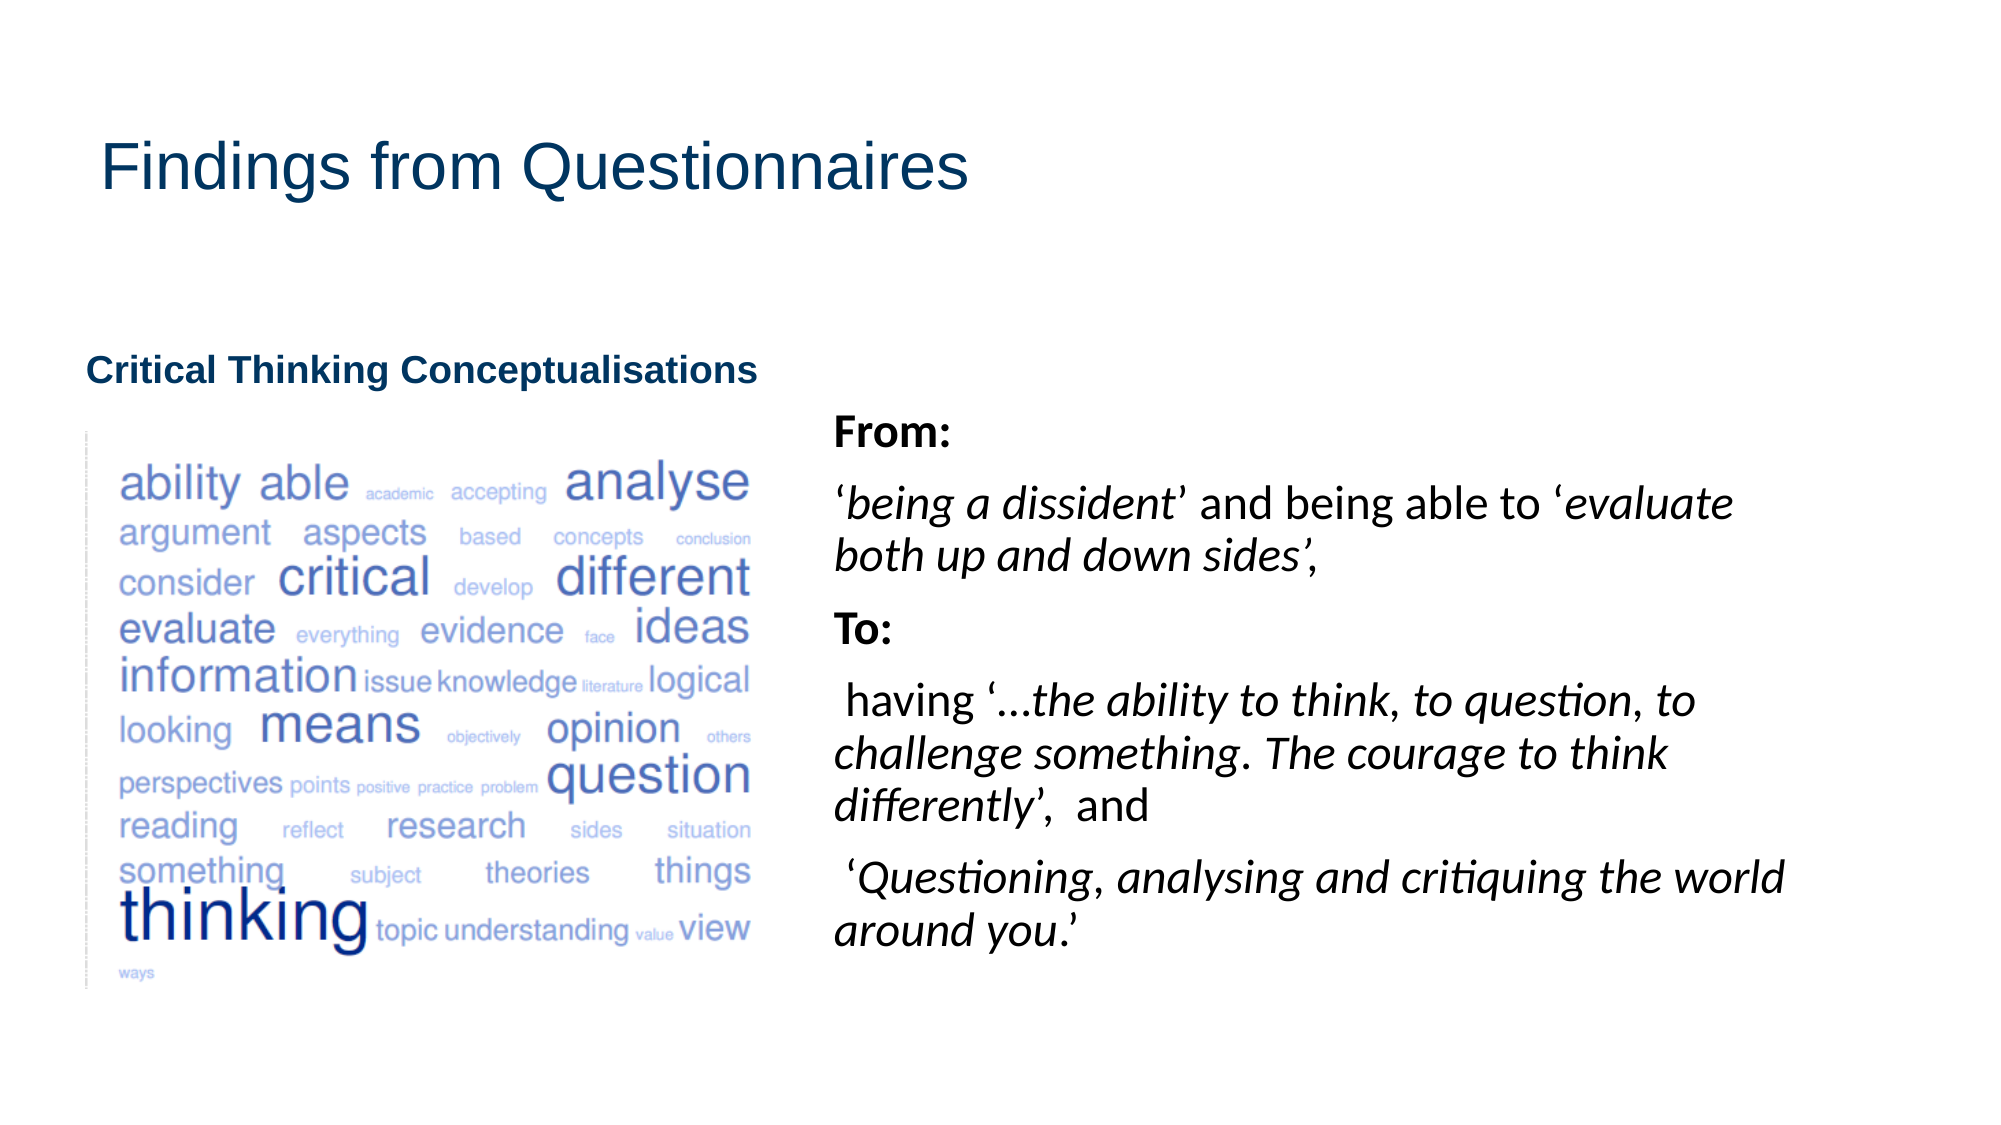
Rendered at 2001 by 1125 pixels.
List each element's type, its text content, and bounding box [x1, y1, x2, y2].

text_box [85, 431, 780, 988]
list Critical Thinking Conceptualisations Critical Thinking Definitions [70, 341, 1977, 1067]
text_box From: ‘being a dissident’ and being able to ‘evaluate both up and down sides’, To: having ‘…the ability to think, to question, to challenge something. The courage to think differently’, and ‘Questioning, analysing and critiquing the world around you.’ [814, 340, 1851, 972]
picture [85, 431, 781, 989]
text_box [41, 106, 1977, 1098]
title Findings from Questionnaires [85, 113, 1809, 224]
